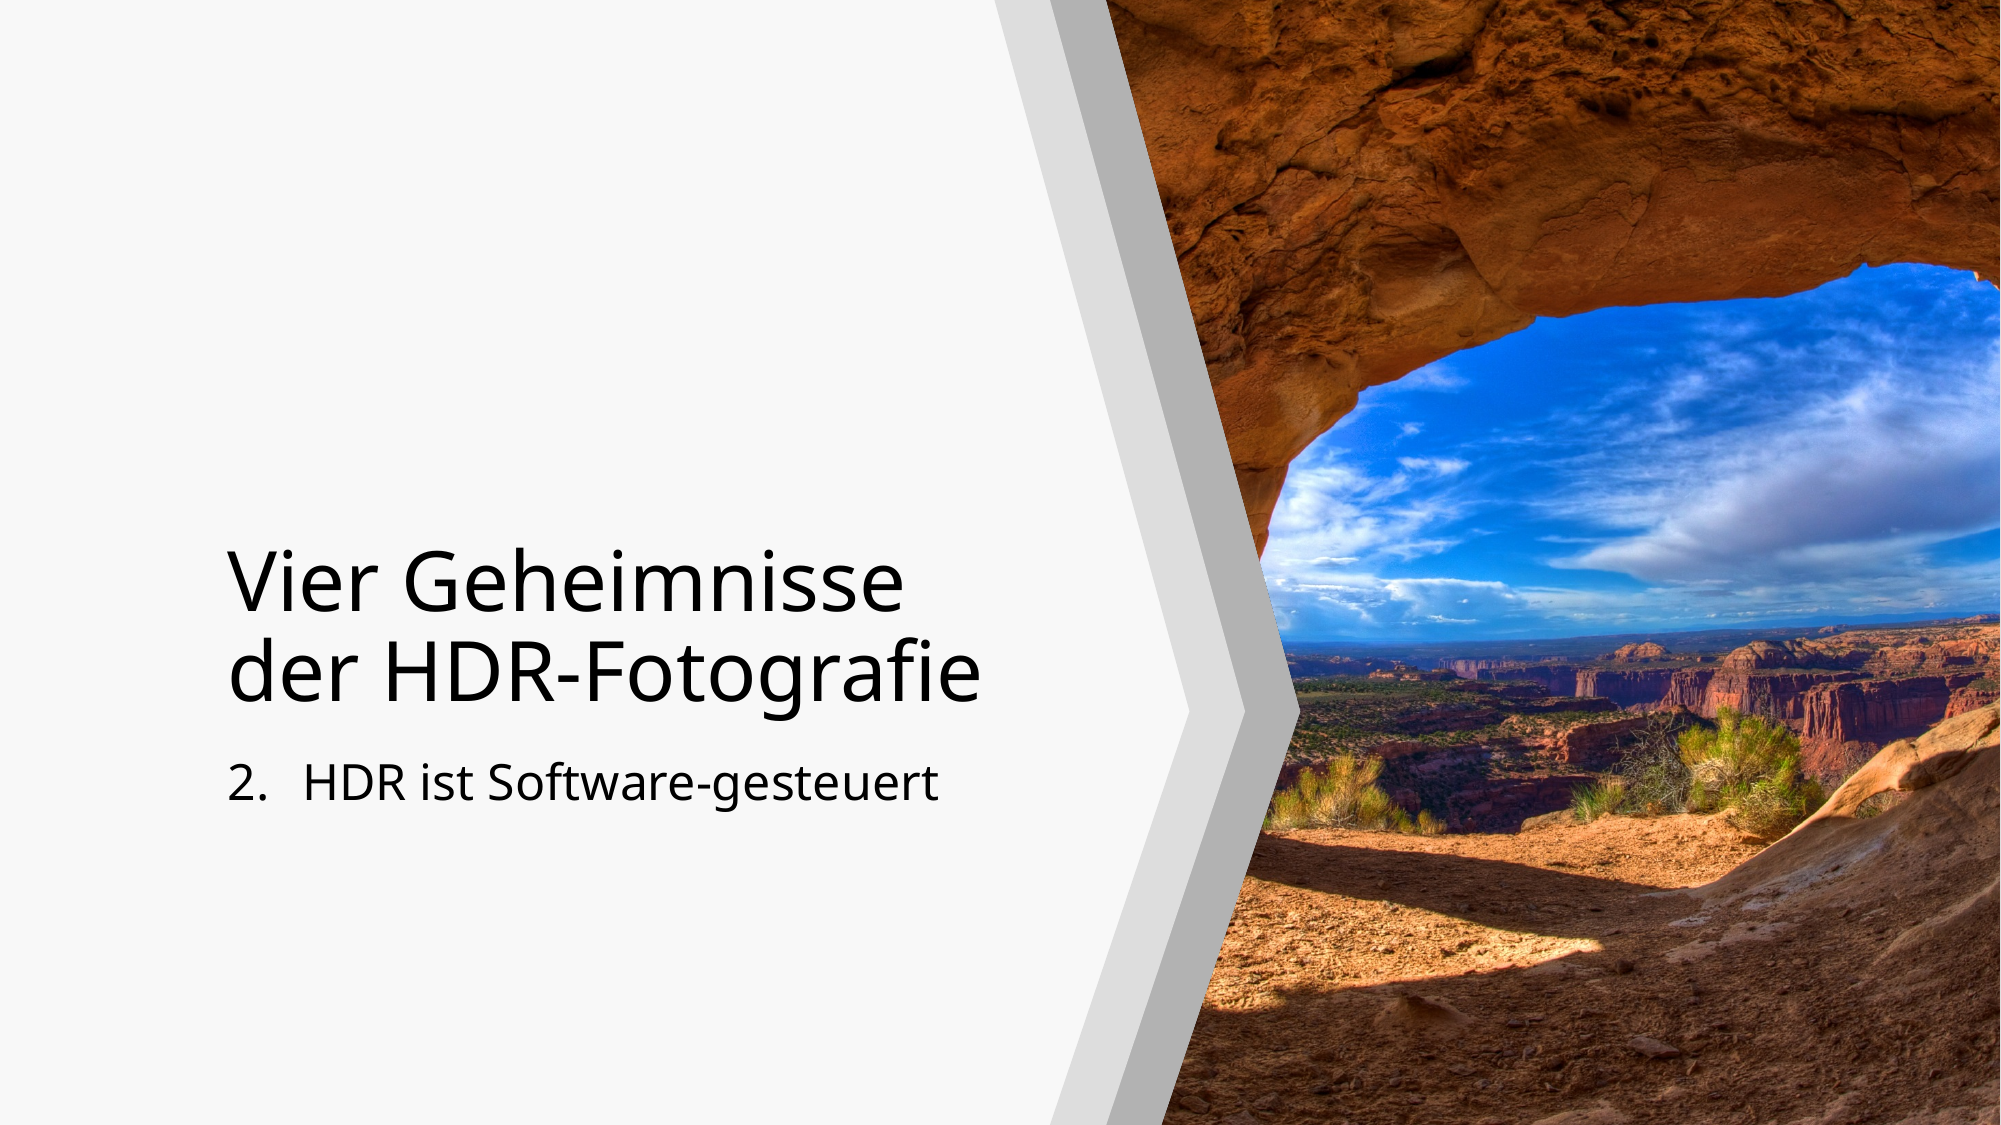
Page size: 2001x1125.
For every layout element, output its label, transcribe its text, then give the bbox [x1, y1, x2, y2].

title Vier Geheimnisse der HDR-Fotografie [212, 307, 1053, 728]
picture [1106, 0, 2000, 1125]
subtitle HDR ist Software-gesteuert [212, 750, 1053, 1013]
